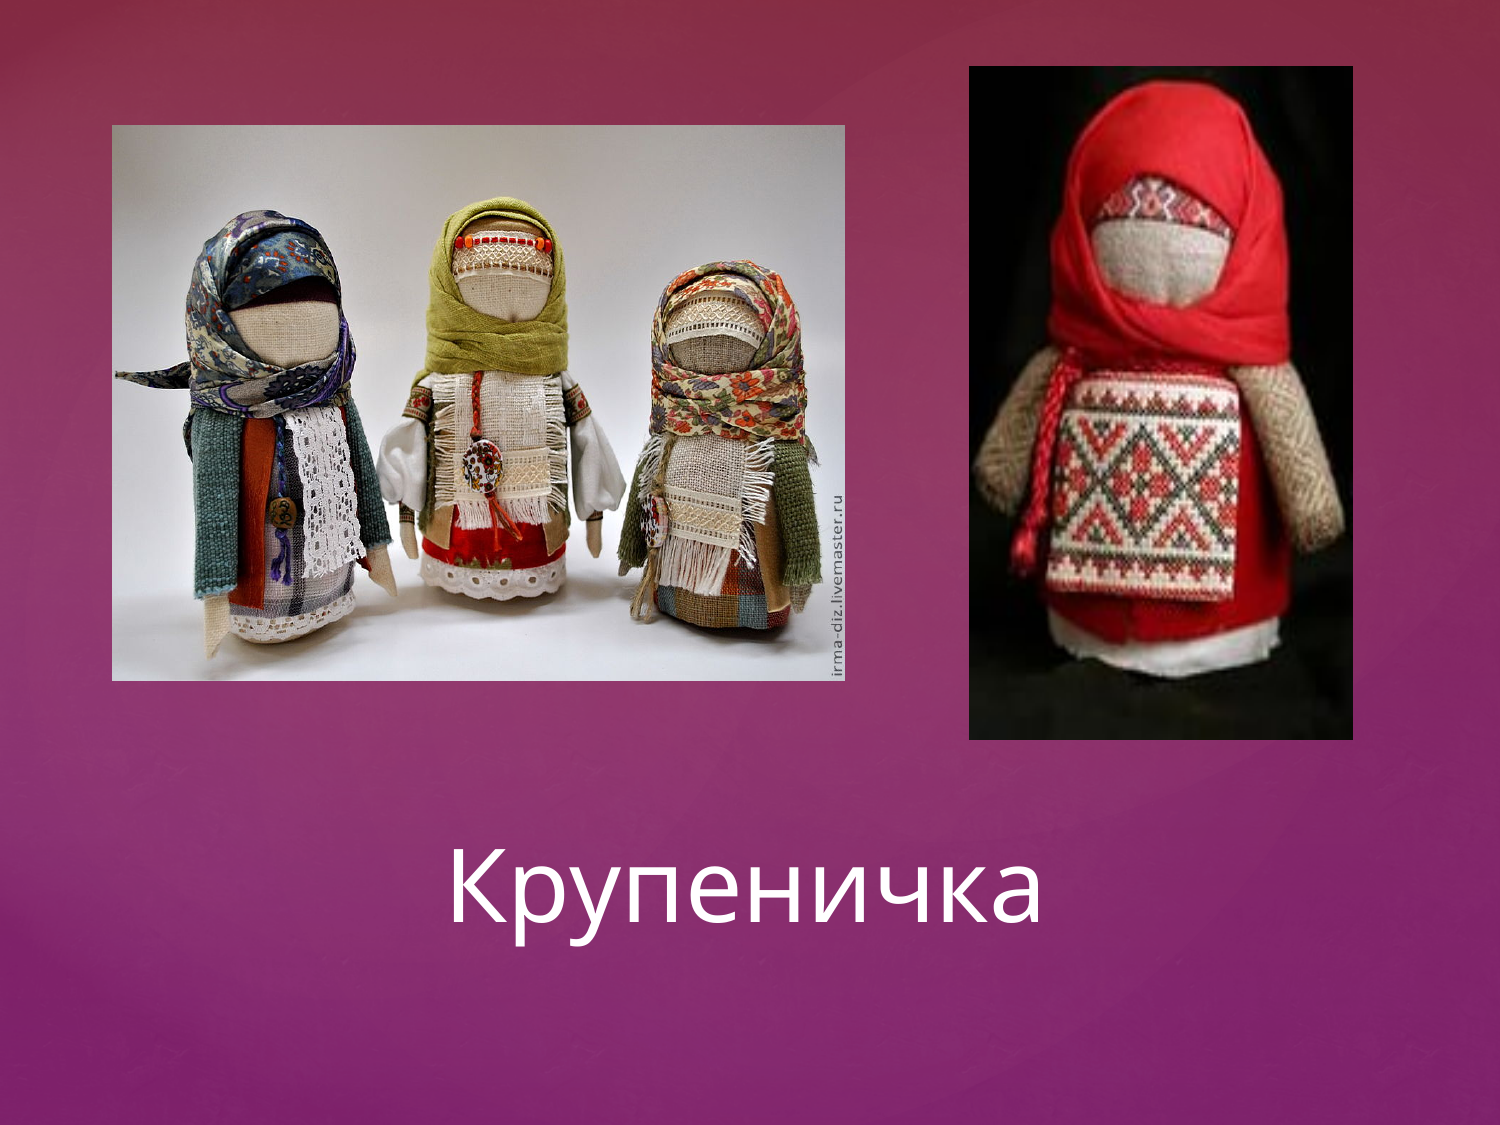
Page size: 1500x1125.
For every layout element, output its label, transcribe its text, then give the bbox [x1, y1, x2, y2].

title Крупеничка [127, 800, 1365, 950]
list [968, 65, 1353, 741]
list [111, 124, 845, 682]
